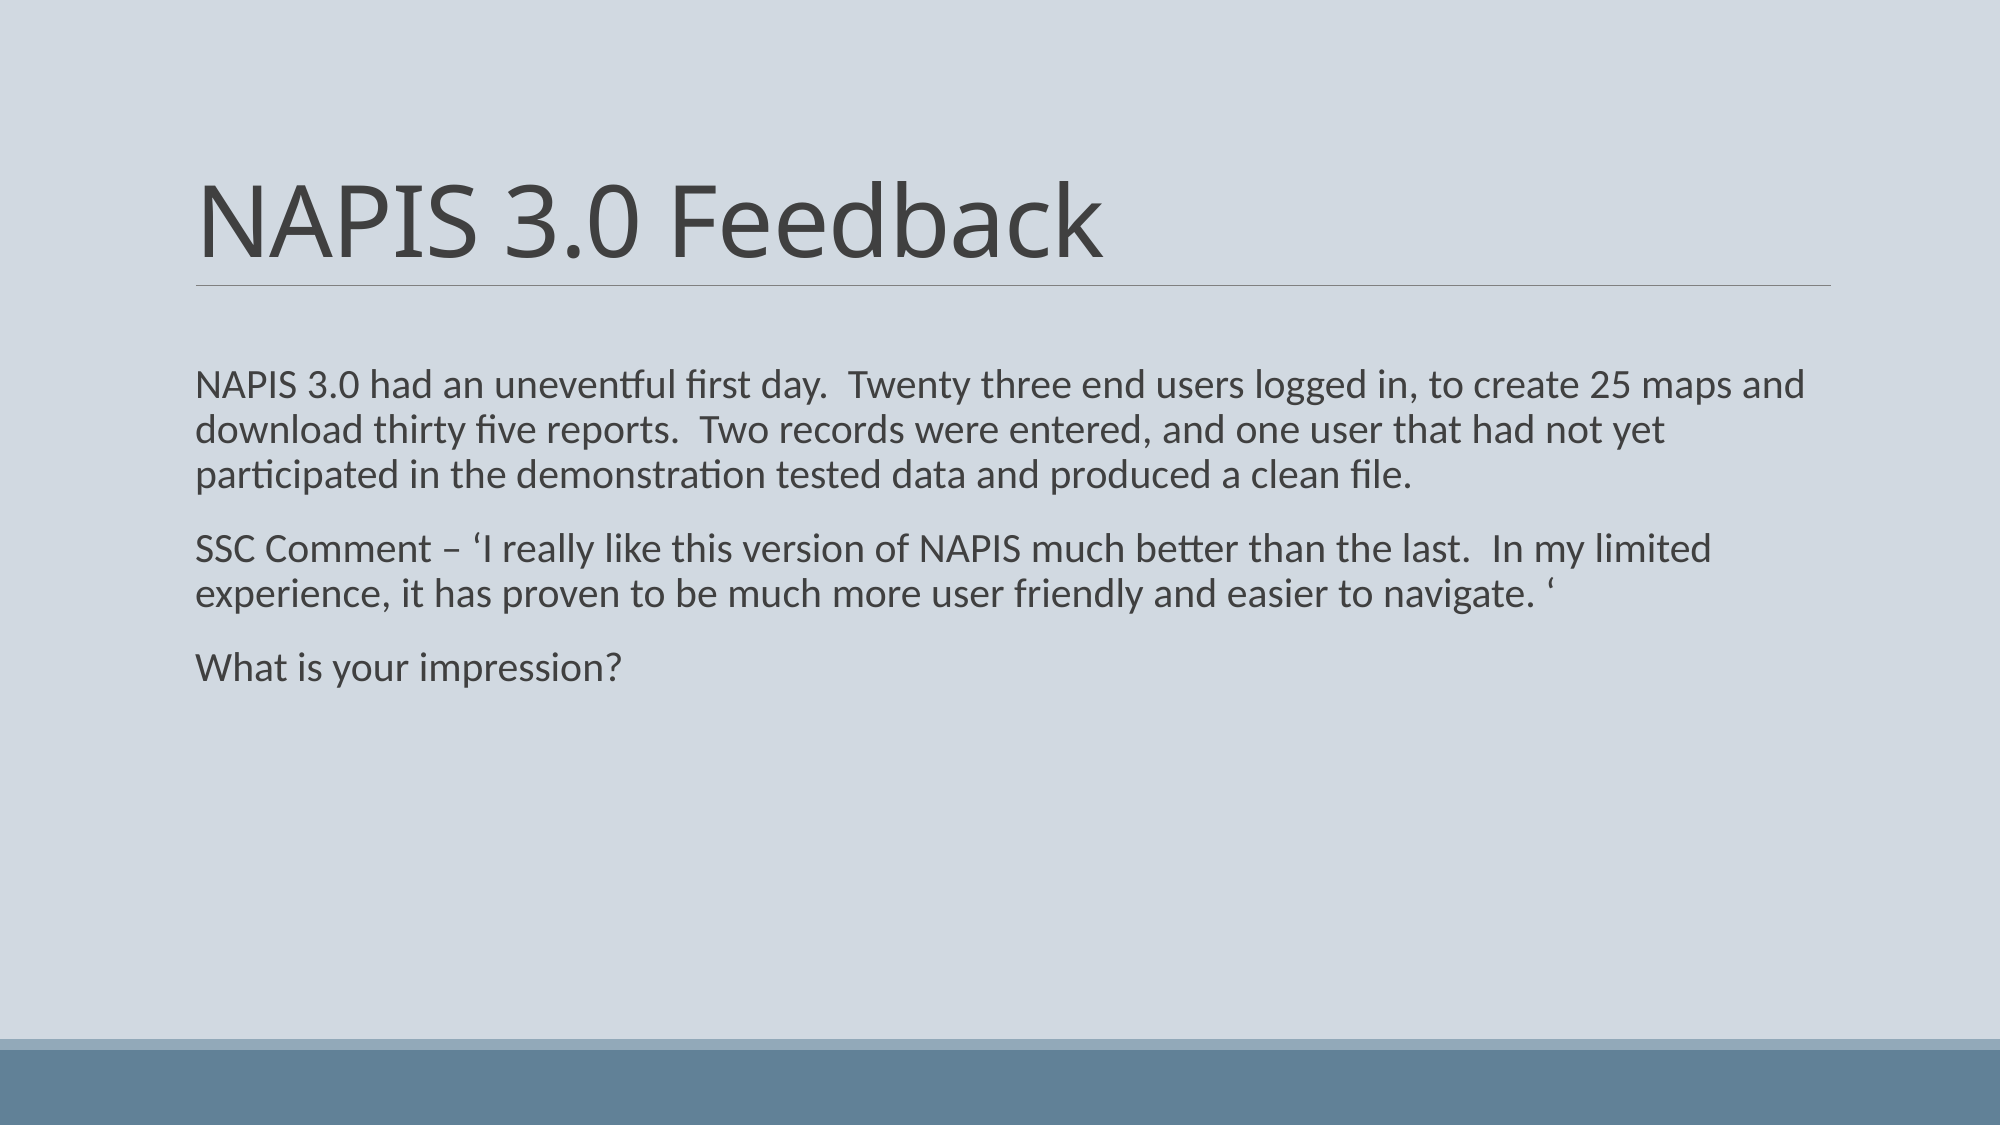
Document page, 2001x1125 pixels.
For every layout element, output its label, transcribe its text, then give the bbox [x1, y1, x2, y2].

title NAPIS 3.0 Feedback [180, 47, 1830, 285]
list NAPIS 3.0 had an uneventful first day. Twenty three end users logged in, to create 25 maps and download thirty five reports. Two records were entered, and one user that had not yet participated in the demonstration tested data and produced a clean file. SSC Comment – ‘I really like this version of NAPIS much better than the last. In my limited experience, it has proven to be much more user friendly and easier to navigate. ‘ What is your impression? [180, 355, 1830, 963]
